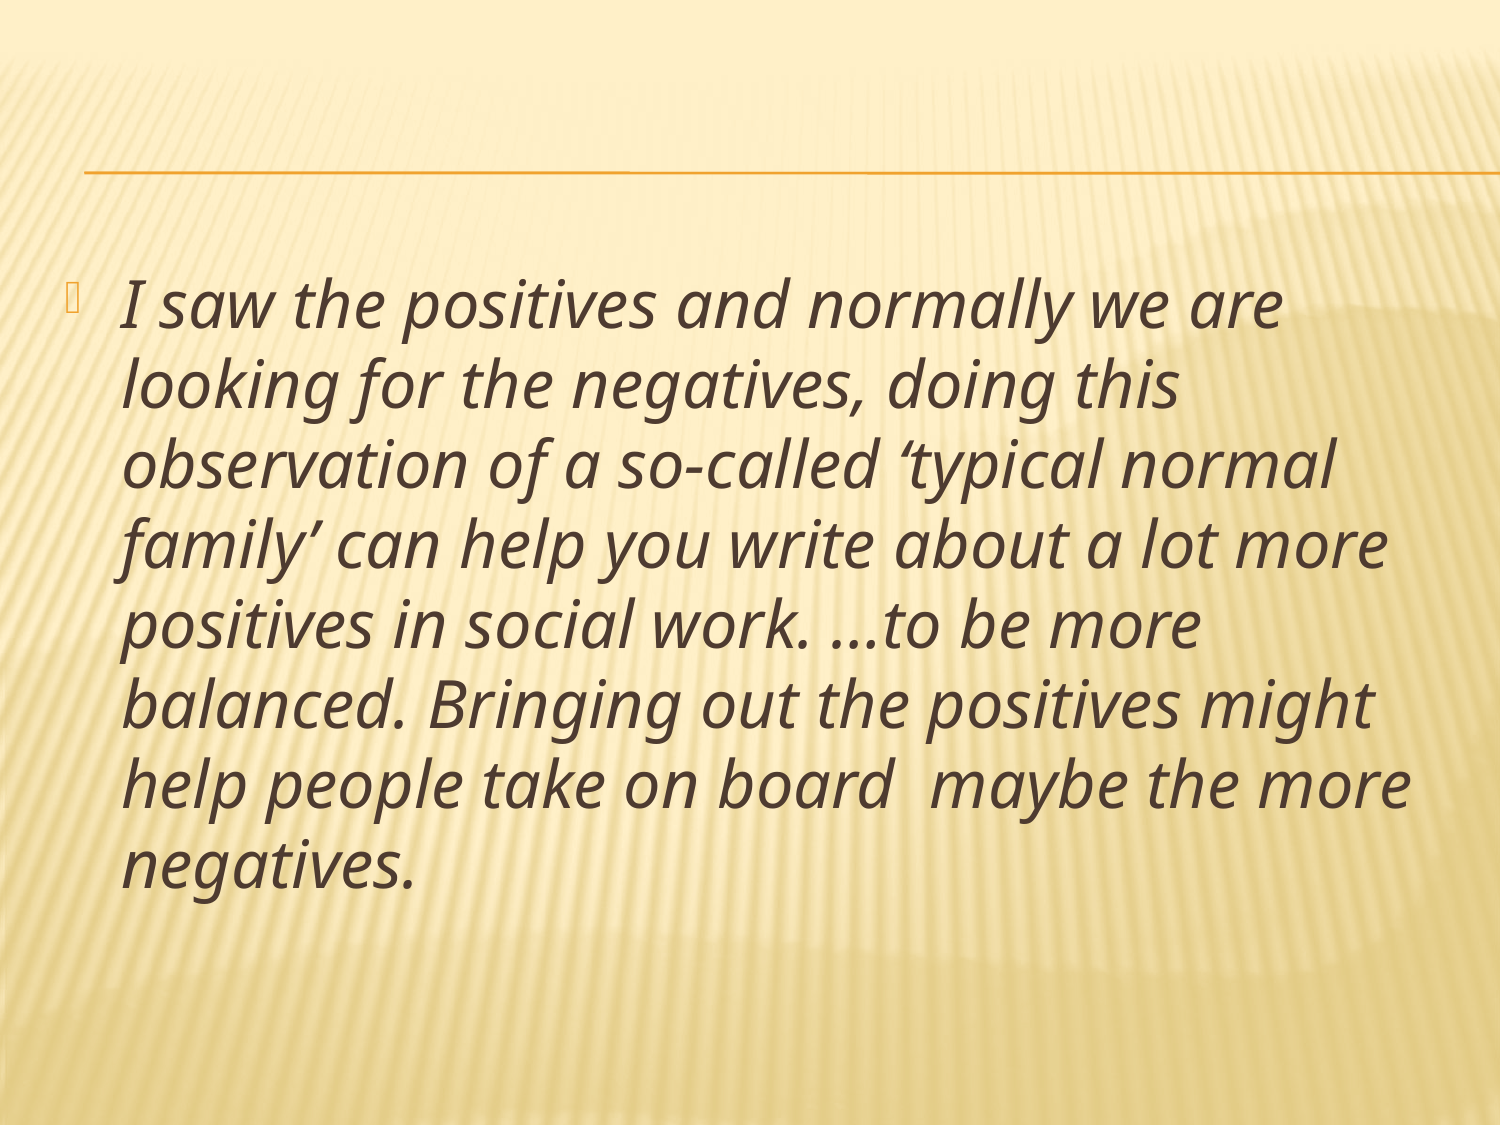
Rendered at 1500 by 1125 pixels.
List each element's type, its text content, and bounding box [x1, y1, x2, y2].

list I saw the positives and normally we are looking for the negatives, doing this observation of a so-called ‘typical normal family’ can help you write about a lot more positives in social work. …to be more balanced. Bringing out the positives might help people take on board maybe the more negatives. [50, 254, 1475, 998]
